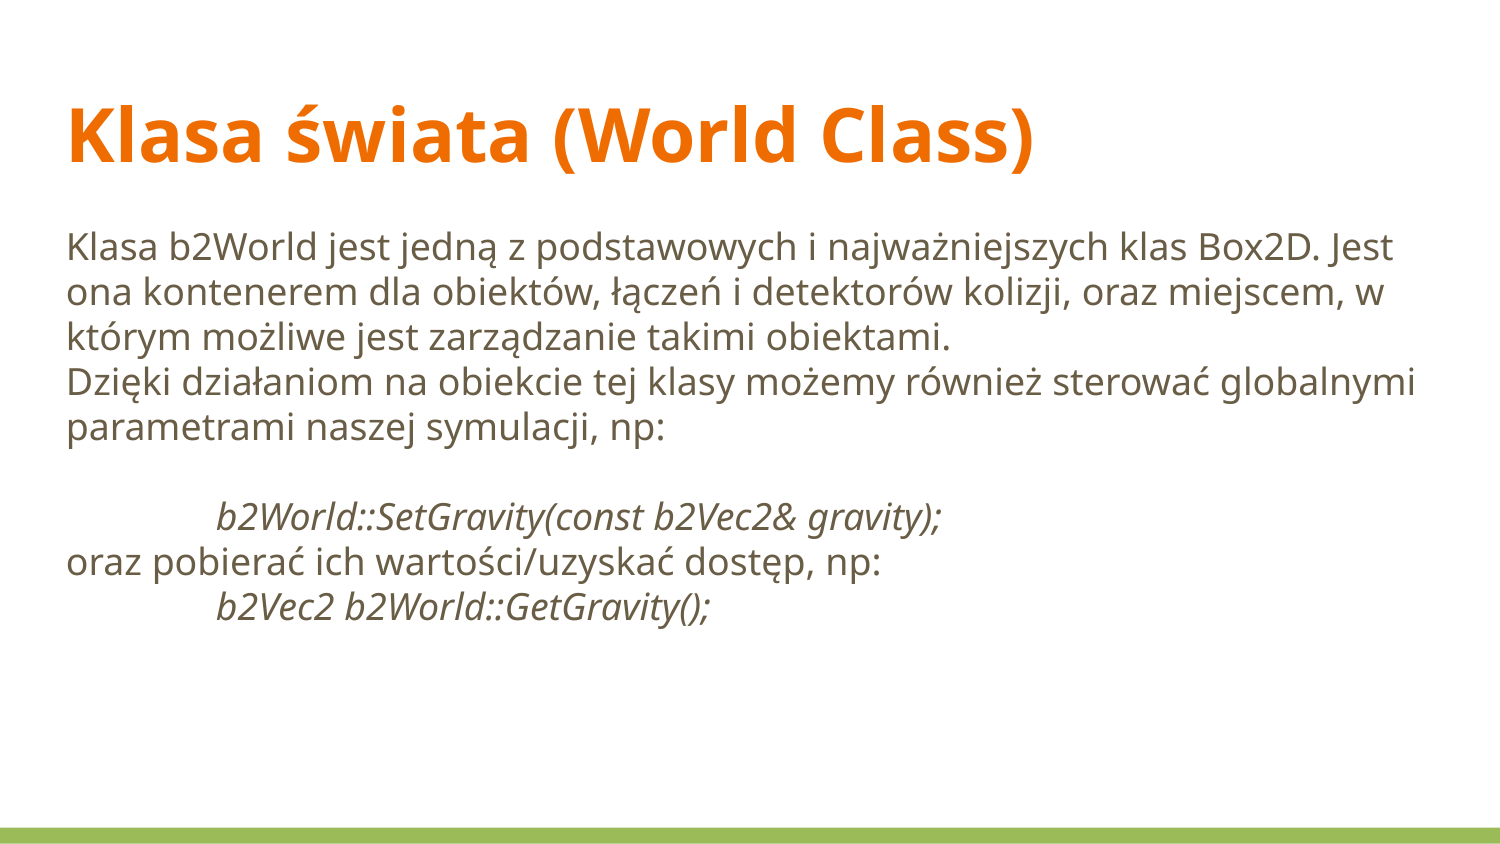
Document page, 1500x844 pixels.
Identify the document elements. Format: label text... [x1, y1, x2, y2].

text_box Klasa b2World jest jedną z podstawowych i najważniejszych klas Box2D. Jest ona kontenerem dla obiektów, łączeń i detektorów kolizji, oraz miejscem, w którym możliwe jest zarządzanie takimi obiektami. Dzięki działaniom na obiekcie tej klasy możemy również sterować globalnymi parametrami naszej symulacji, np: b2World::SetGravity(const b2Vec2& gravity); oraz pobierać ich wartości/uzyskać dostęp, np: b2Vec2 b2World::GetGravity(); [51, 207, 1449, 750]
text_box Klasa świata (World Class) [51, 72, 1449, 189]
